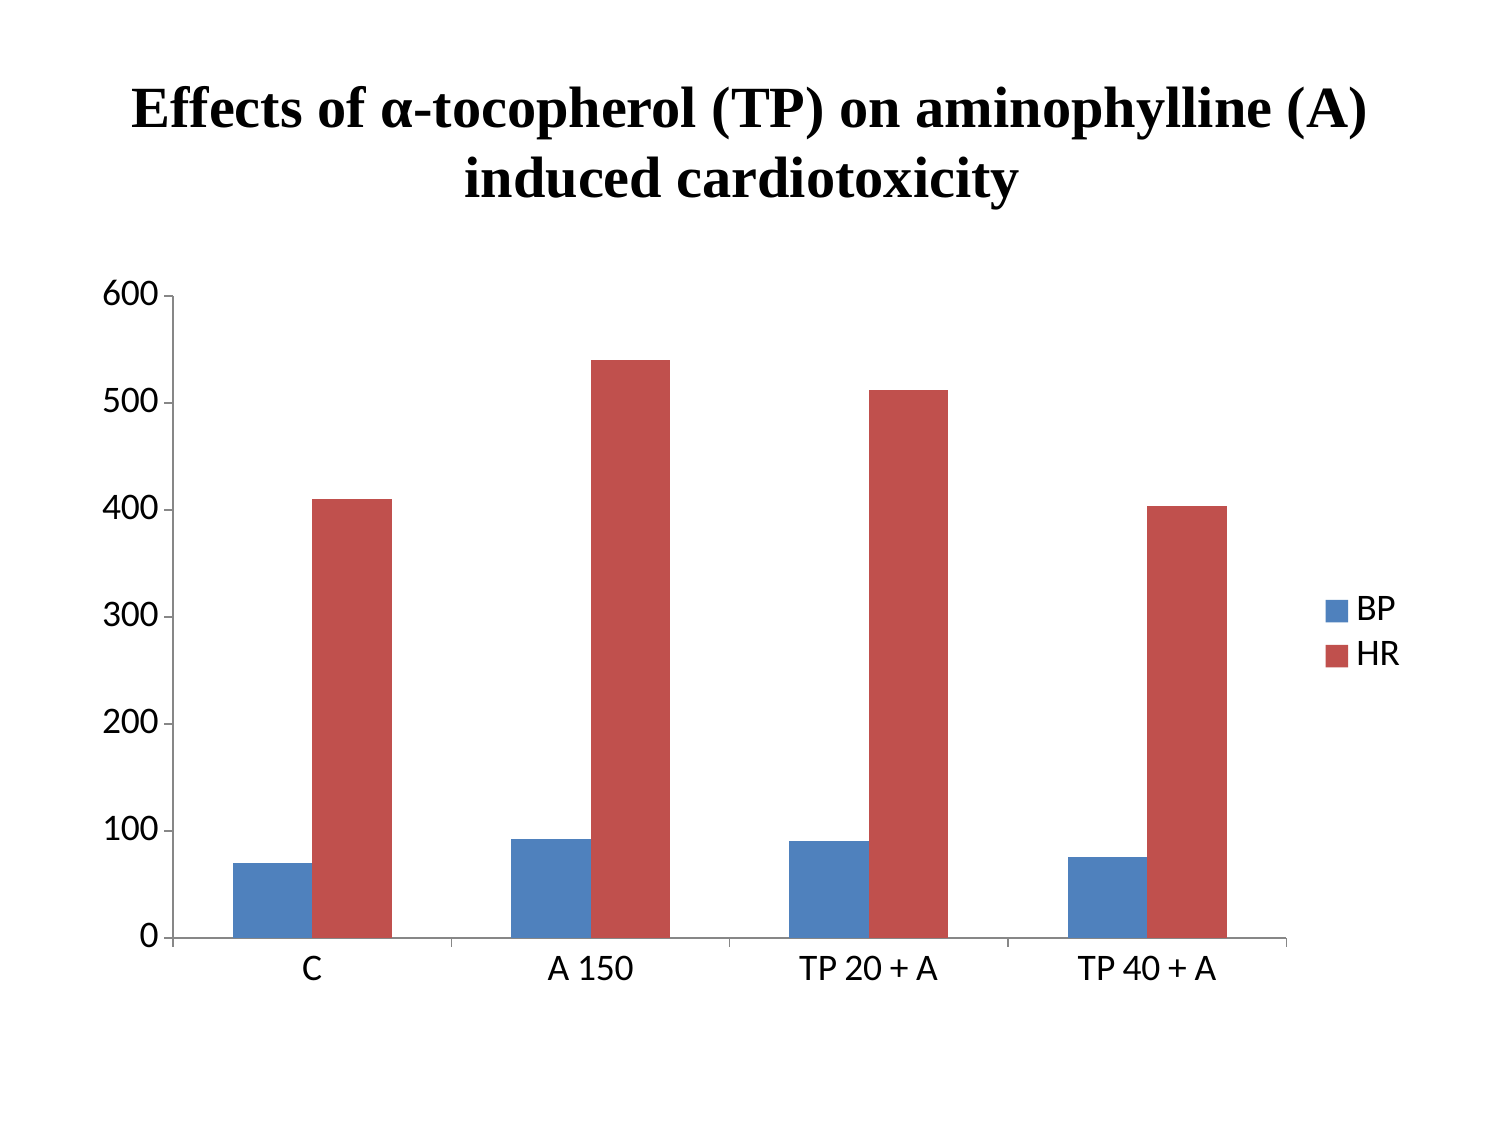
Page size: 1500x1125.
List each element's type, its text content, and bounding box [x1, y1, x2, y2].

title Effects of α-tocopherol (TP) on aminophylline (A) induced cardiotoxicity [75, 45, 1425, 233]
chart [74, 262, 1426, 1006]
